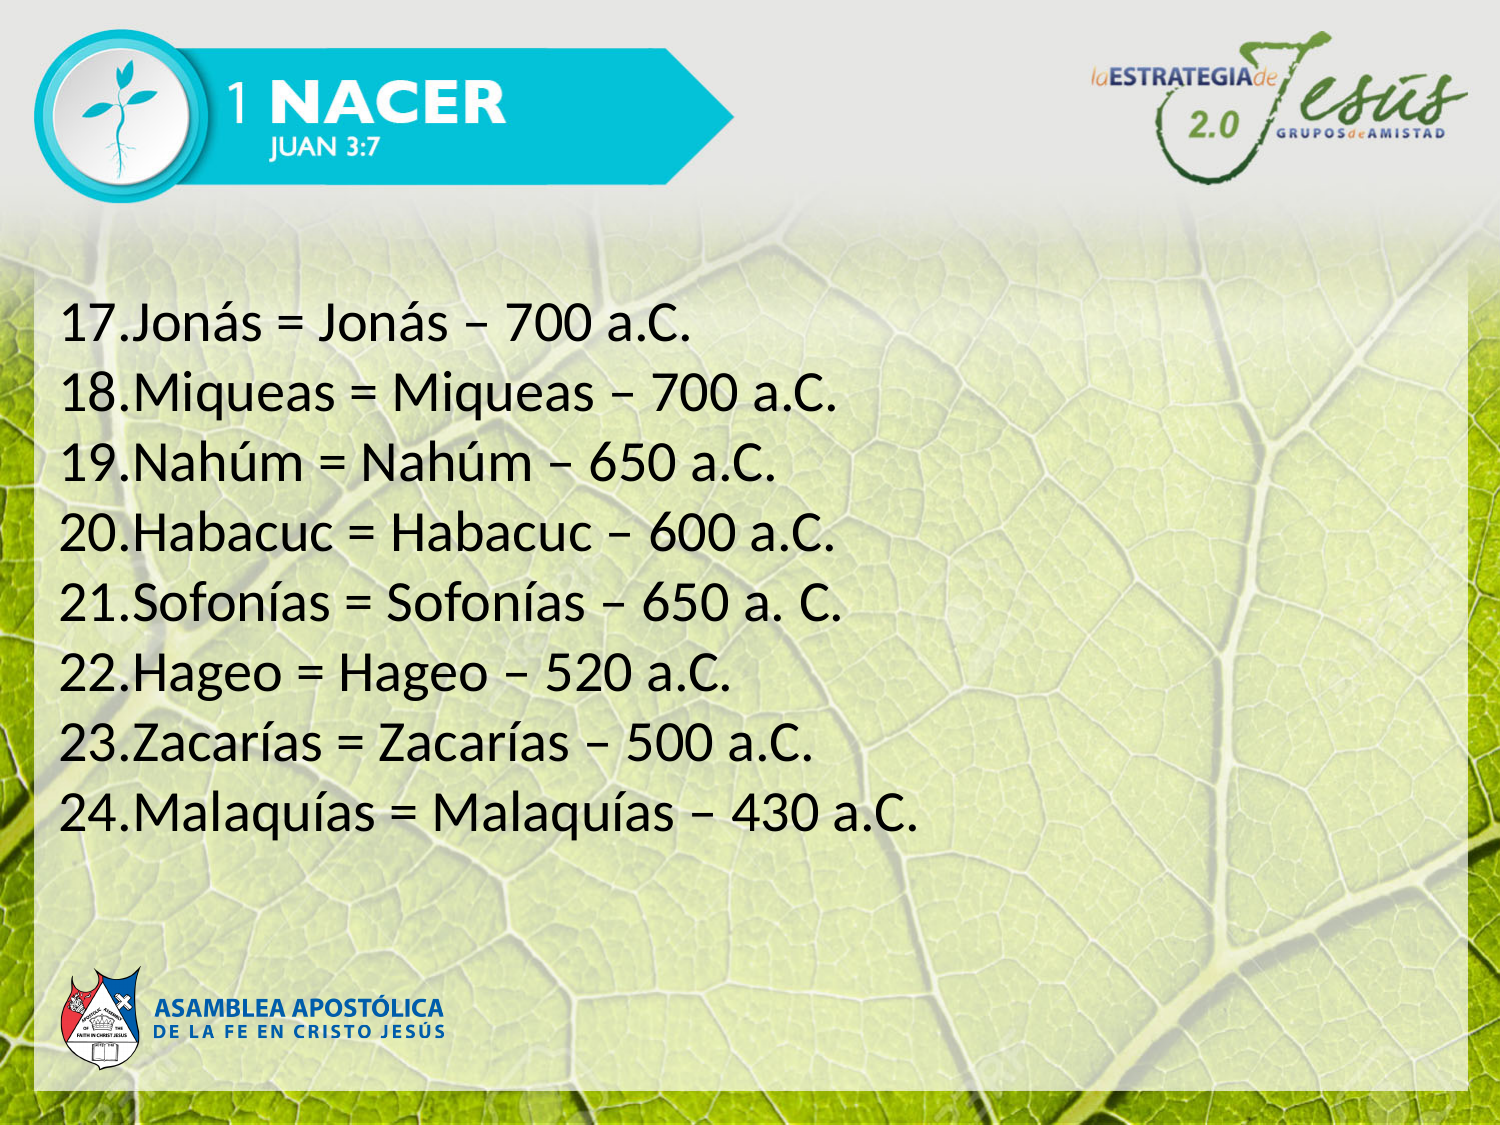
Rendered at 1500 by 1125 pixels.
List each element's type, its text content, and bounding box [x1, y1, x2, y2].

picture [0, 0, 1500, 1125]
text_box 17.Jonás = Jonás – 700 a.C. 18.Miqueas = Miqueas – 700 a.C. 19.Nahúm = Nahúm – 650 a.C. 20.Habacuc = Habacuc – 600 a.C. 21.Sofonías = Sofonías – 650 a. C. 22.Hageo = Hageo – 520 a.C. 23.Zacarías = Zacarías – 500 a.C. 24.Malaquías = Malaquías – 430 a.C. [43, 275, 1459, 851]
